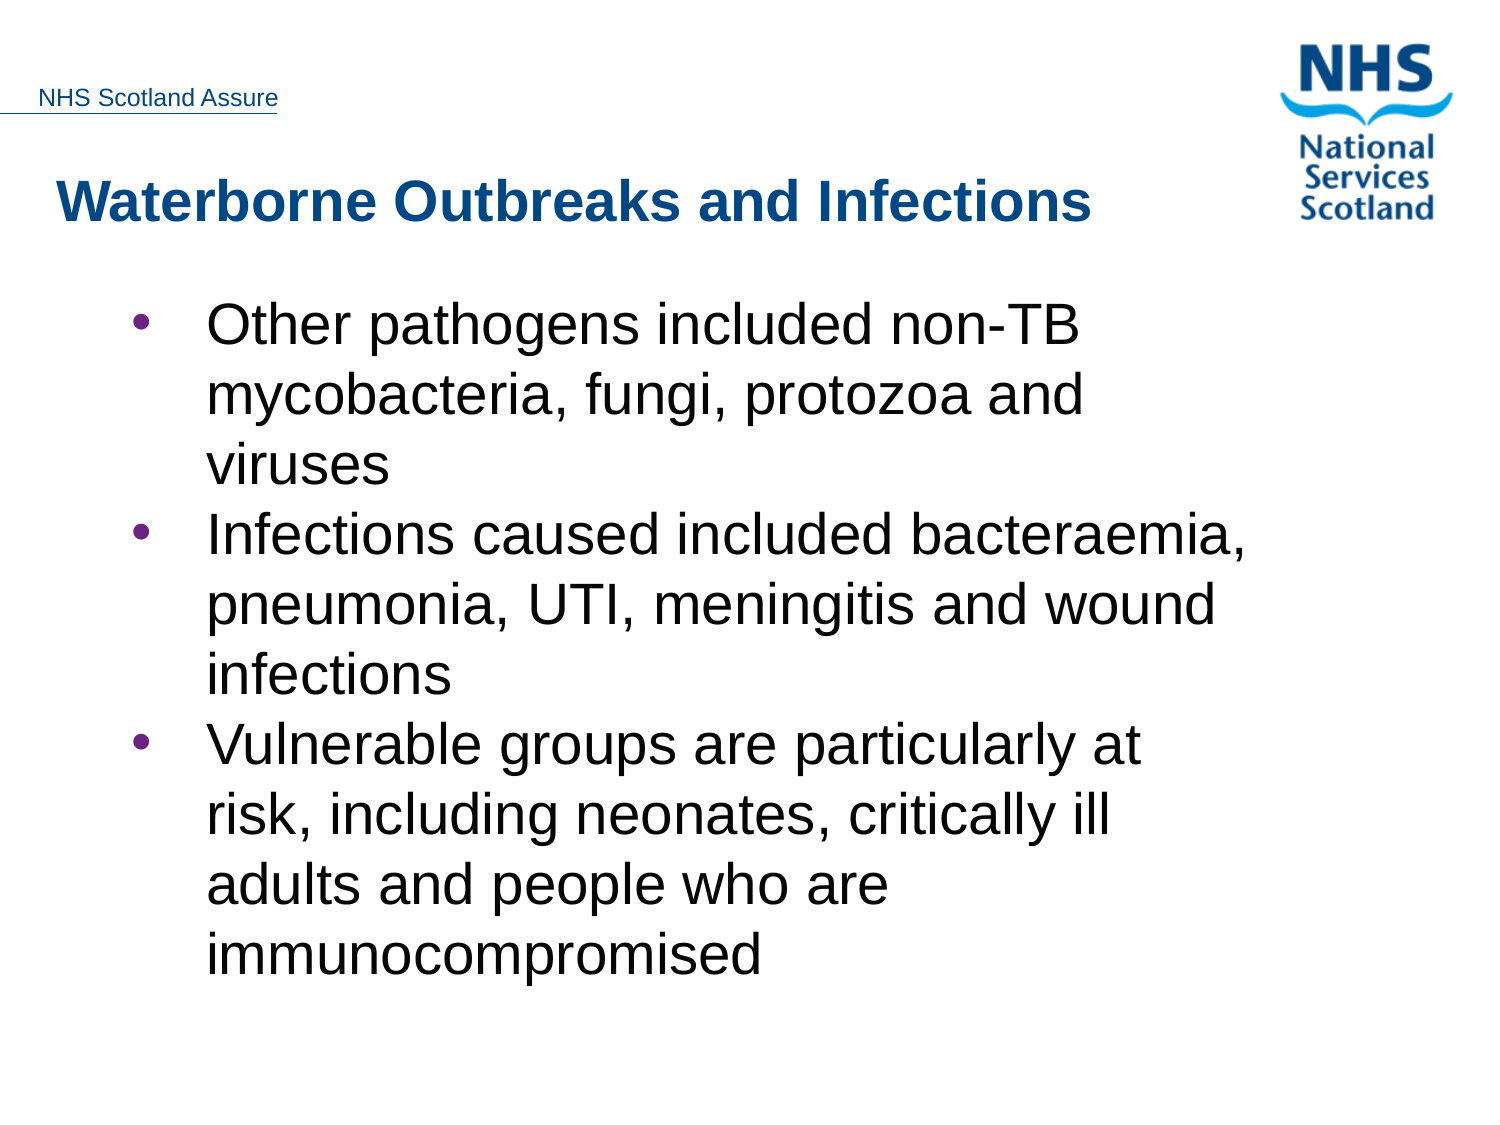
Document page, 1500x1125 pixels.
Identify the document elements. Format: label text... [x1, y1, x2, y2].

text_box Other pathogens included non-TB mycobacteria, fungi, protozoa and viruses Infections caused included bacteraemia, pneumonia, UTI, meningitis and wound infections Vulnerable groups are particularly at risk, including neonates, critically ill adults and people who are immunocompromised [41, 278, 1270, 994]
picture [1269, 27, 1469, 235]
text_box Waterborne Outbreaks and Infections [41, 155, 1128, 241]
